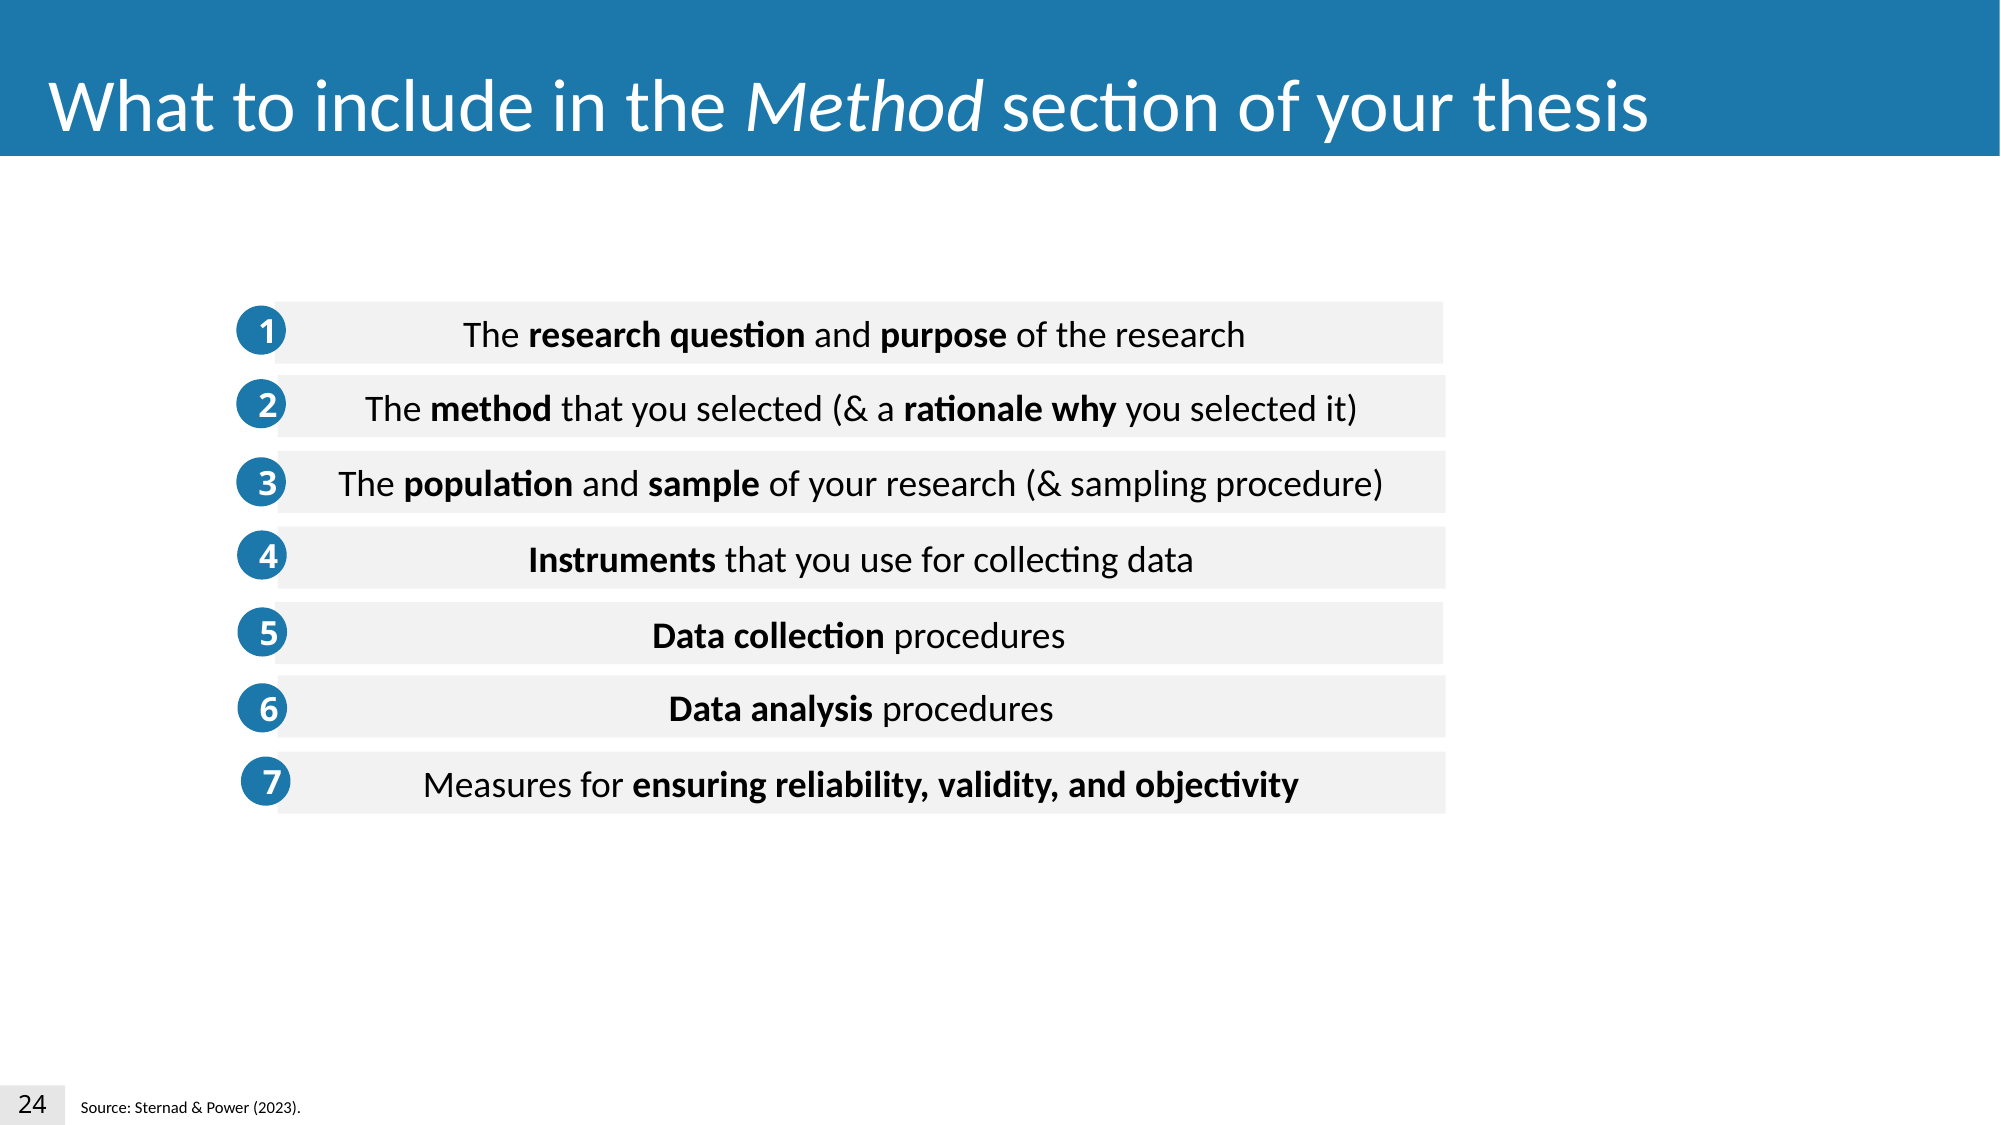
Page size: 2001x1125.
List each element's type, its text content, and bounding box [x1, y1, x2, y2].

text_box 2 [235, 378, 287, 430]
text_box 3 [235, 456, 287, 508]
text_box 6 [236, 682, 289, 734]
text_box 5 [236, 606, 289, 658]
text_box Data analysis procedures [276, 674, 1447, 738]
text_box Instruments that you use for collecting data [276, 526, 1447, 590]
text_box The population and sample of your research (& sampling procedure) [276, 450, 1447, 514]
text_box 4 [236, 529, 288, 581]
text_box Data collection procedures [274, 601, 1444, 665]
text_box Measures for ensuring reliability, validity, and objectivity [276, 751, 1447, 815]
text_box 1 [235, 304, 287, 356]
text_box 24 [0, 1084, 66, 1125]
text_box What to include in the Method section of your thesis [33, 48, 1665, 154]
text_box The method that you selected (& a rationale why you selected it) [276, 374, 1447, 438]
text_box Source: Sternad & Power (2023). [66, 1089, 317, 1125]
text_box [0, 0, 2000, 157]
text_box The research question and purpose of the research [274, 301, 1444, 365]
text_box 7 [239, 755, 292, 807]
